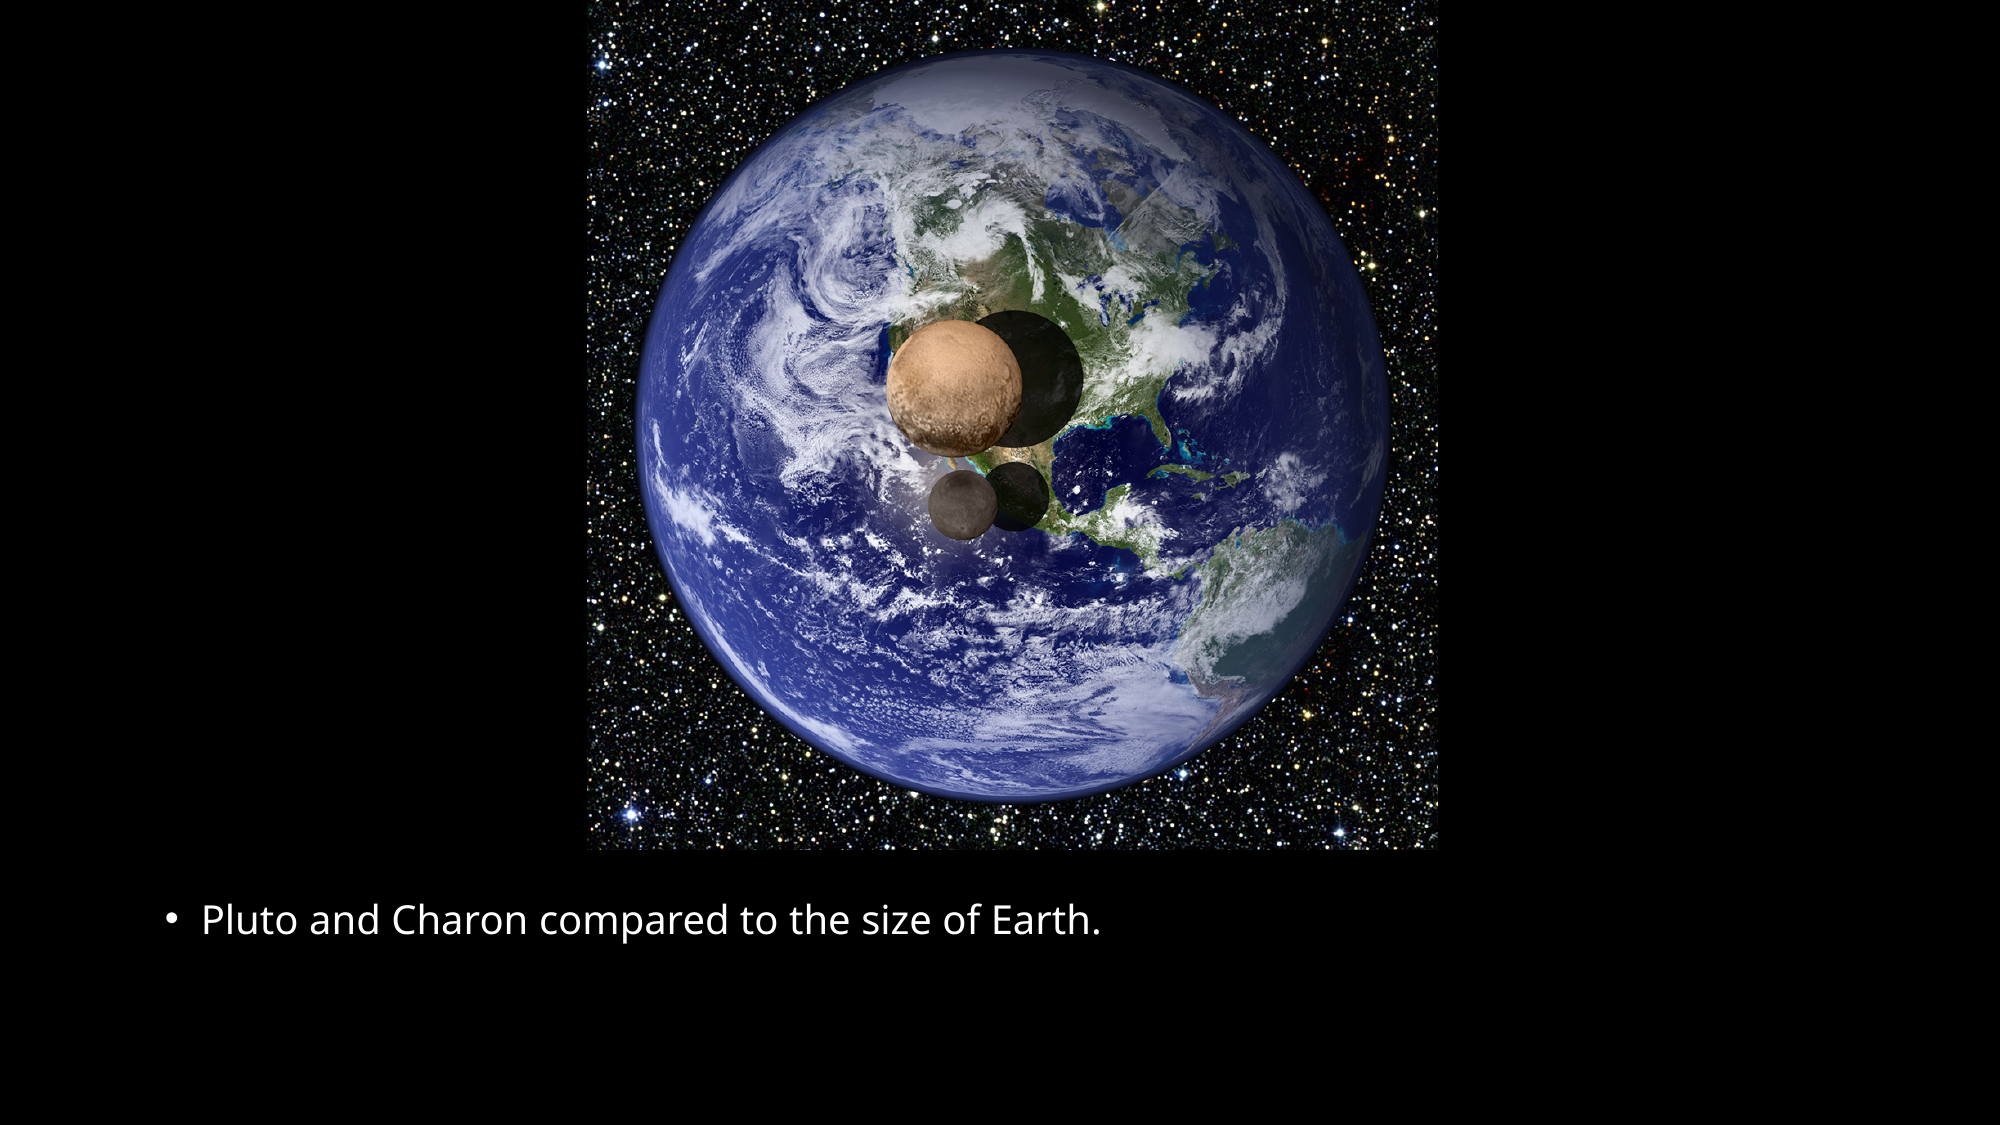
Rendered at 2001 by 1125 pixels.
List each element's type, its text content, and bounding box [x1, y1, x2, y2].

picture [587, 0, 1438, 851]
list Pluto and Charon compared to the size of Earth. [149, 343, 1849, 950]
